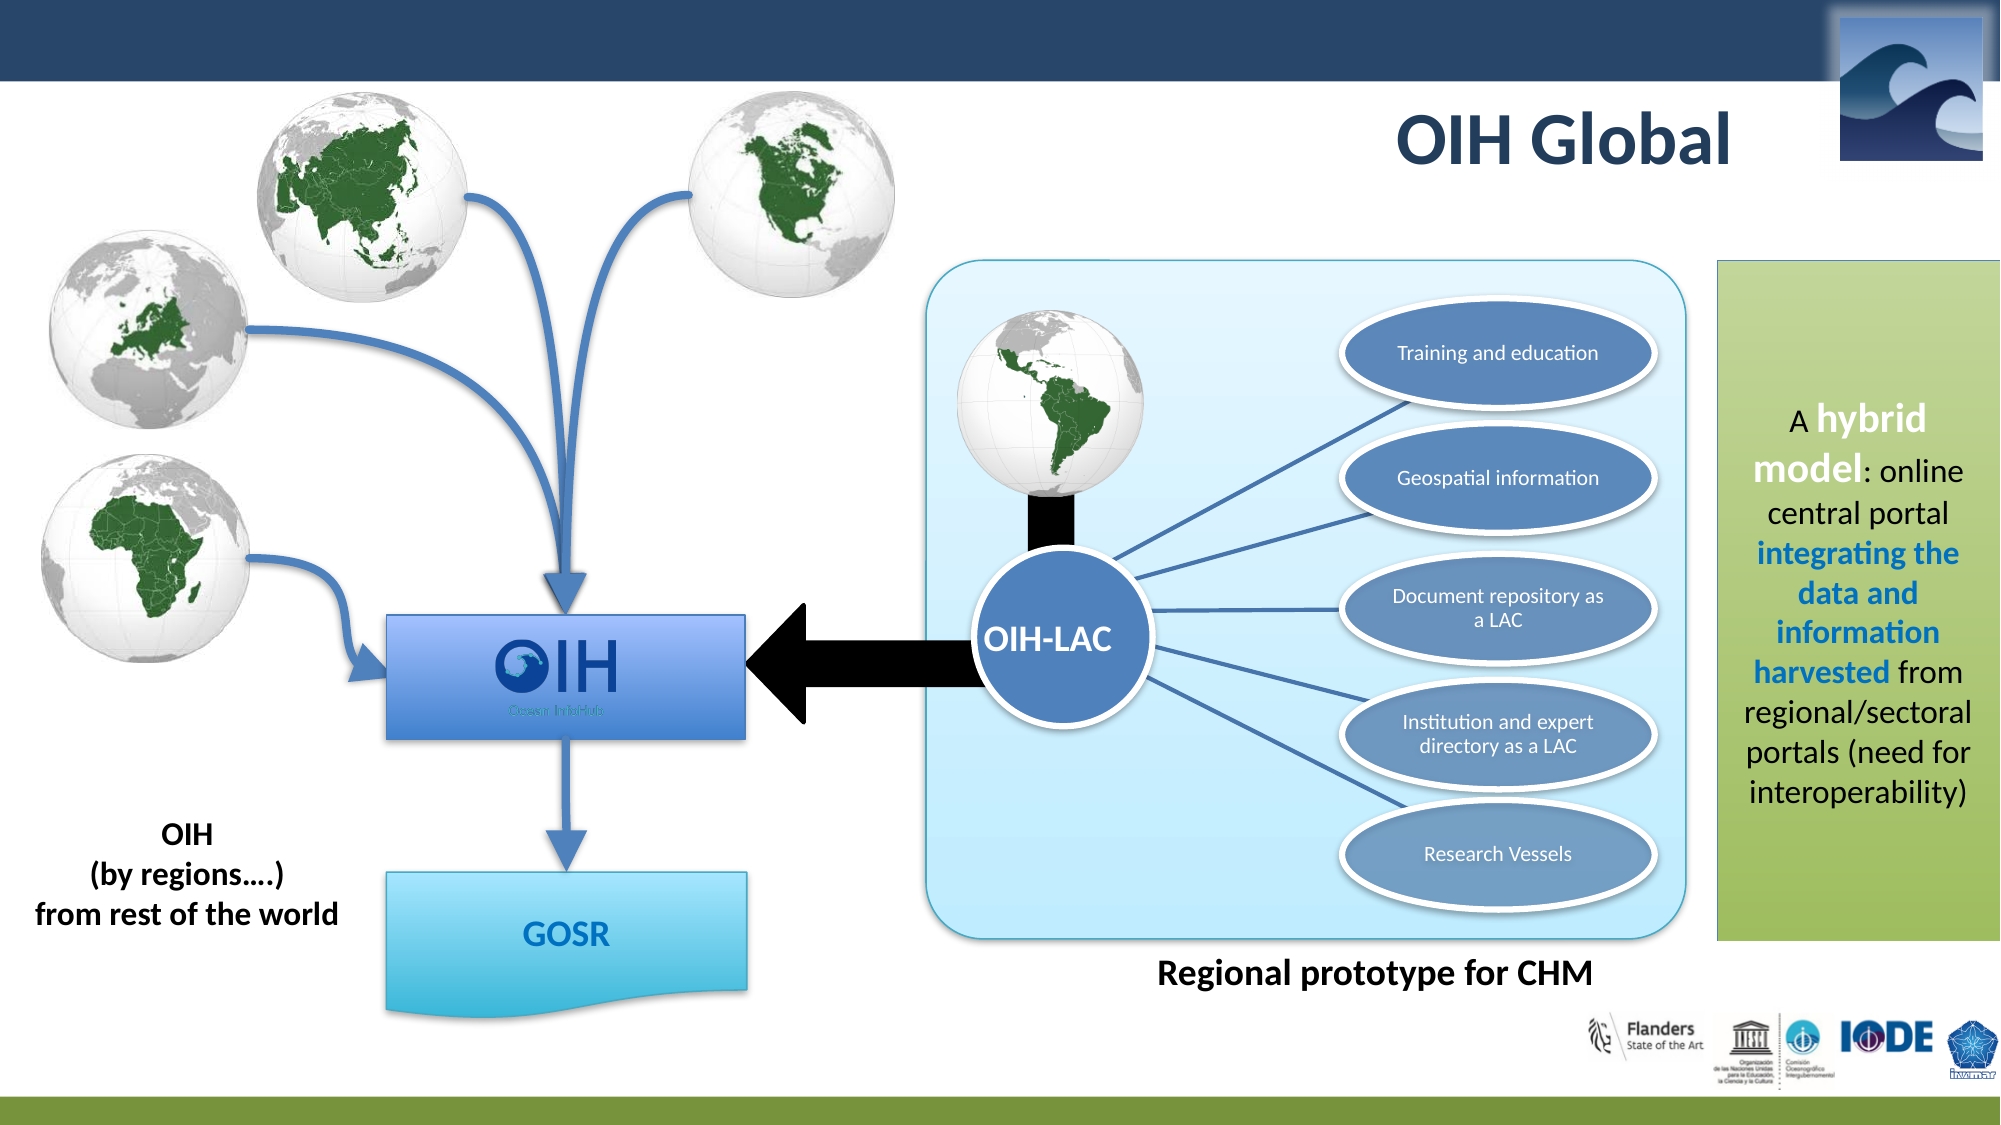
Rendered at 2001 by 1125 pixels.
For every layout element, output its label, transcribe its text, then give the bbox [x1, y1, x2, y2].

text_box [929, 259, 1687, 940]
picture [1579, 998, 1937, 1096]
text_box Regional prototype for CHM [1142, 940, 1610, 1001]
title OIH Global [48, 81, 1749, 245]
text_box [565, 194, 689, 616]
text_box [467, 196, 562, 616]
text_box GOSR [385, 871, 748, 1018]
picture [48, 229, 250, 430]
text_box [386, 614, 746, 740]
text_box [248, 329, 462, 616]
text_box OIH (by regions….) from rest of the world [17, 804, 358, 940]
picture [1840, 17, 1983, 161]
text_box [249, 623, 395, 678]
picture [688, 91, 895, 299]
picture [40, 453, 249, 663]
picture [1945, 1018, 1999, 1080]
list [925, 297, 1655, 926]
picture [255, 91, 468, 304]
text_box A hybrid model: online central portal integrating the data and information harvested from regional/sectoral portals (need for interoperability) [1717, 260, 2000, 941]
text_box [750, 602, 920, 725]
picture [486, 630, 626, 725]
picture [956, 310, 1144, 498]
